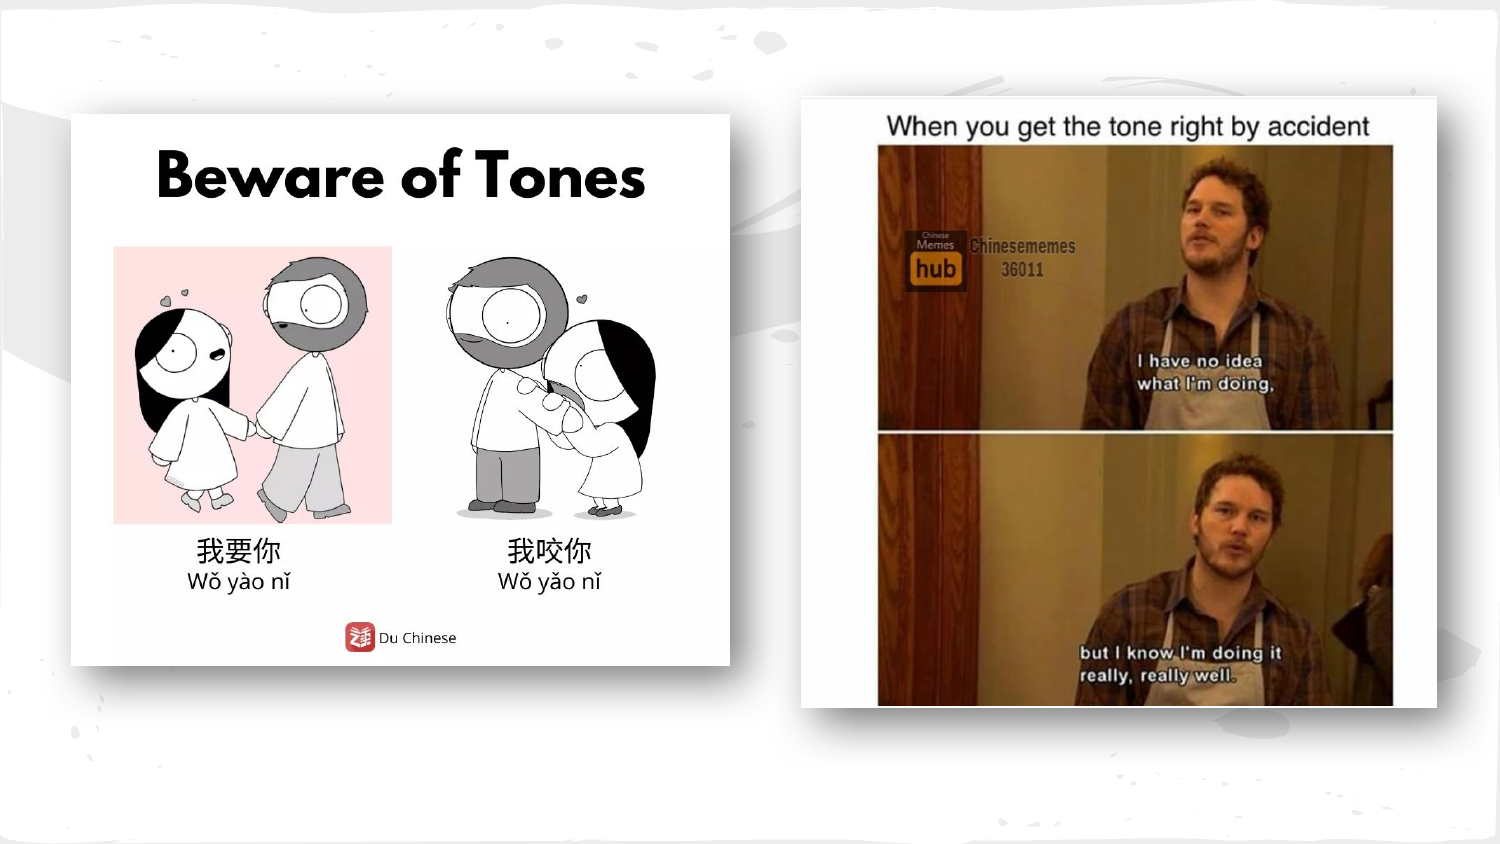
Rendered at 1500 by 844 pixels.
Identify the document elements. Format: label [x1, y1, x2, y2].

picture [801, 96, 1438, 709]
picture [71, 113, 730, 666]
